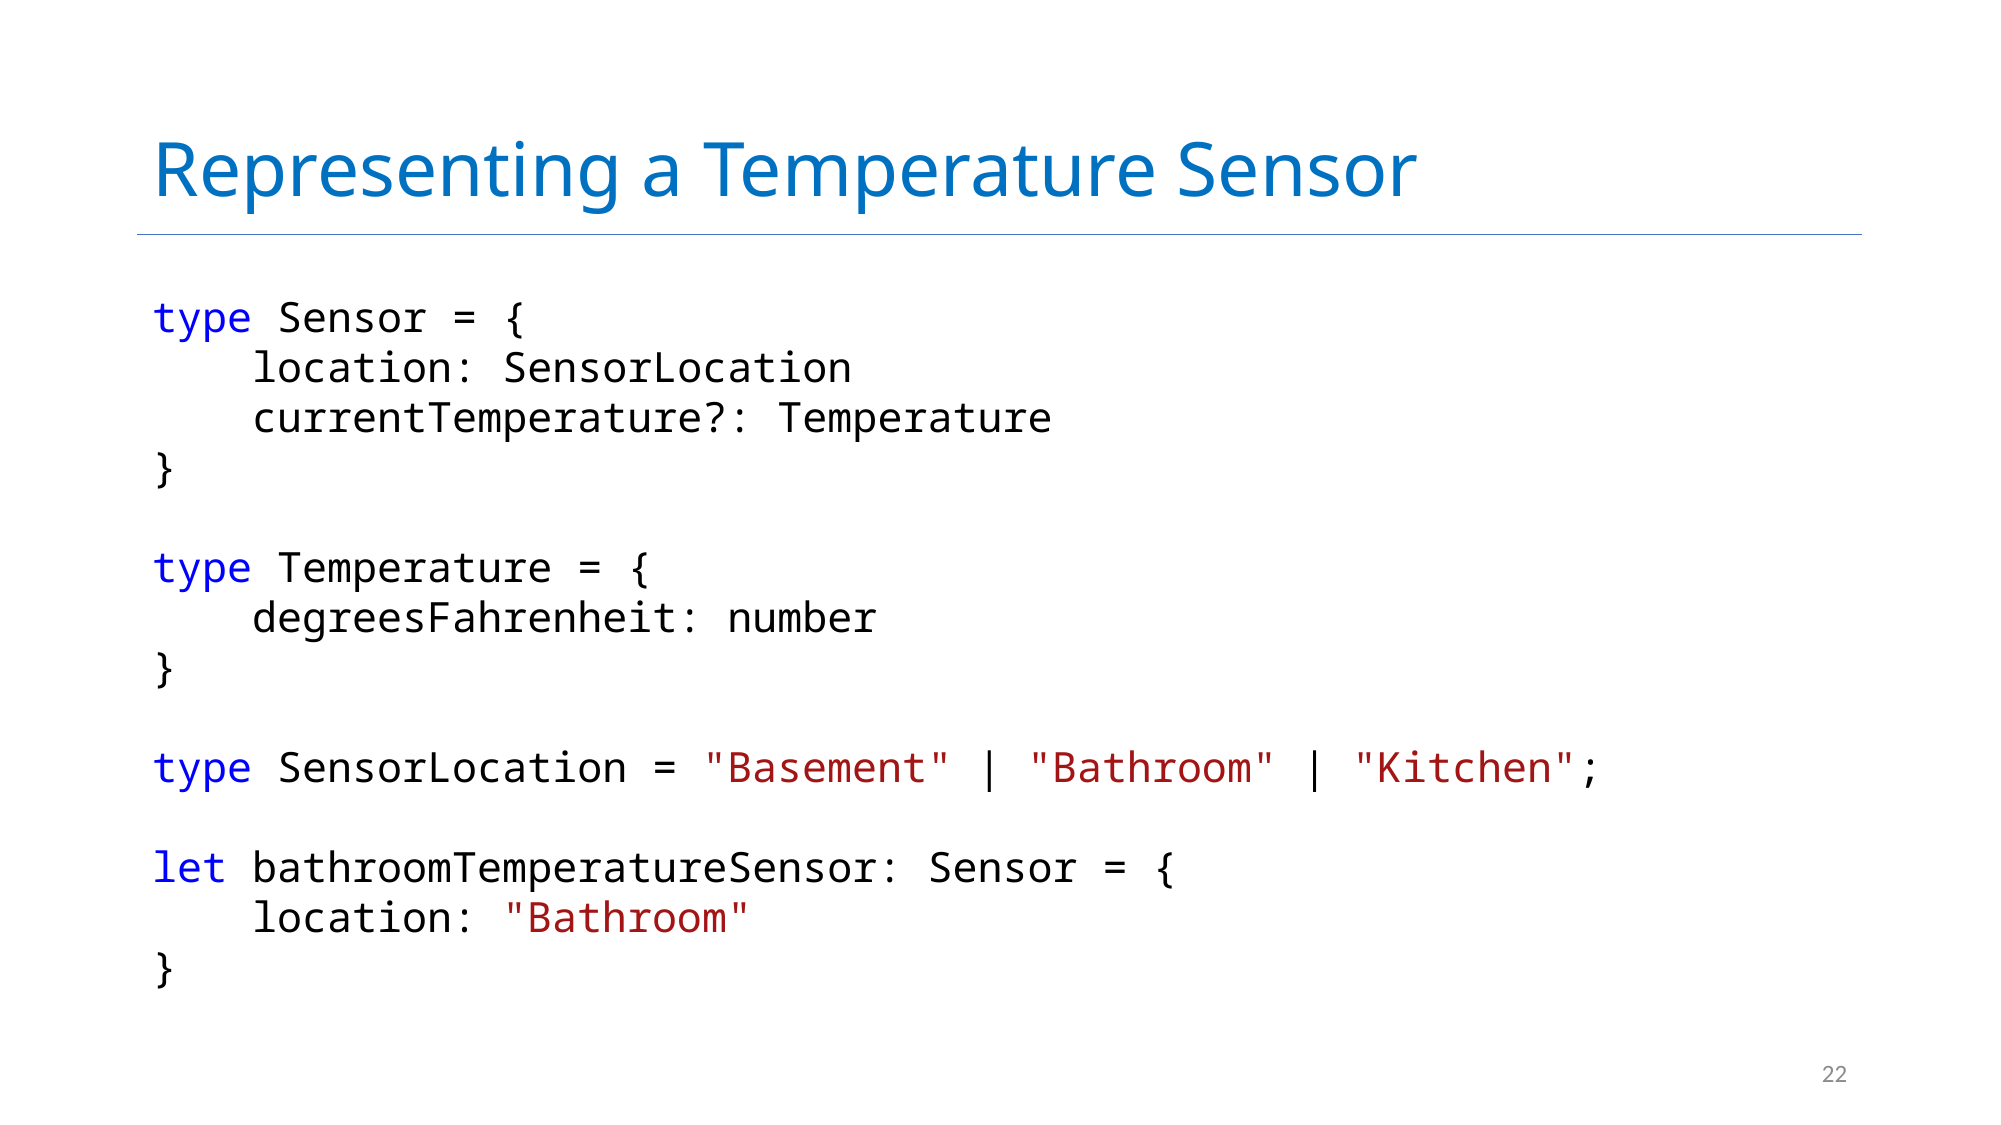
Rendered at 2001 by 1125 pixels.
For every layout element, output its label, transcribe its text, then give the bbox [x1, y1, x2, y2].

slide_number 22 [1412, 1042, 1863, 1103]
text_box type Sensor = { location: SensorLocation currentTemperature?: Temperature } type Temperature = { degreesFahrenheit: number } type SensorLocation = "Basement" | "Bathroom" | "Kitchen"; let bathroomTemperatureSensor: Sensor = { location: "Bathroom" } [136, 282, 1711, 999]
title Representing a Temperature Sensor [137, 3, 1863, 221]
